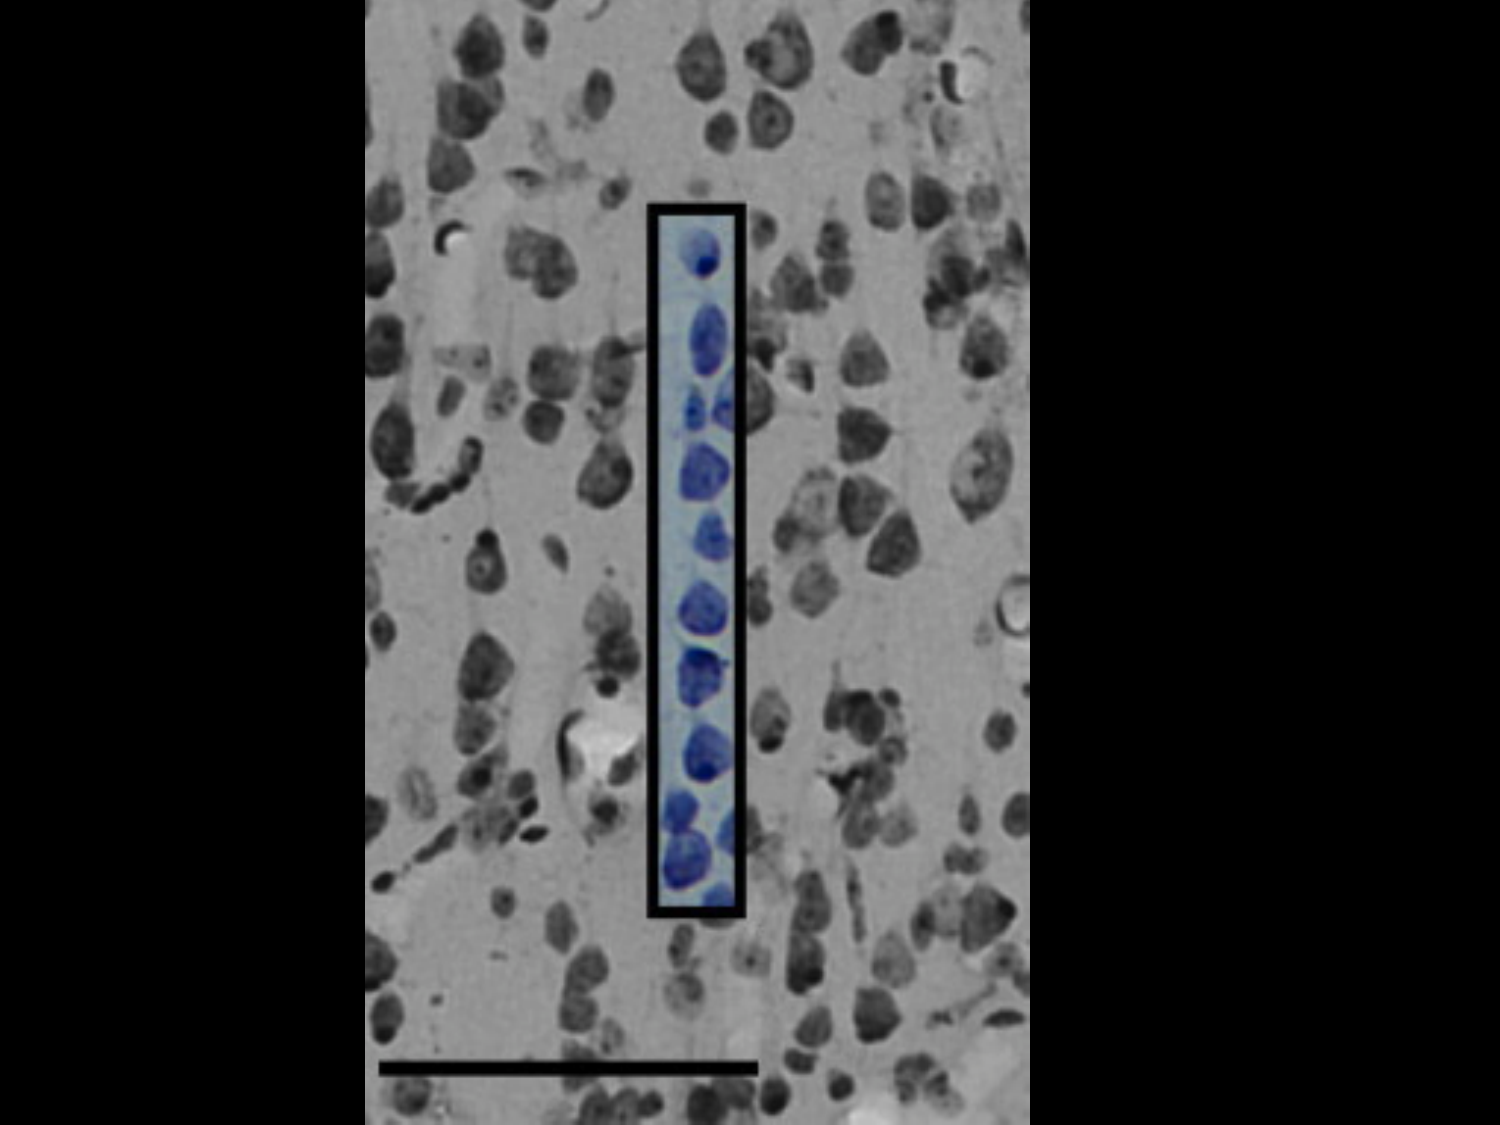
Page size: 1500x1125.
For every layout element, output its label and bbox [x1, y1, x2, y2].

list [0, 0, 1500, 1125]
